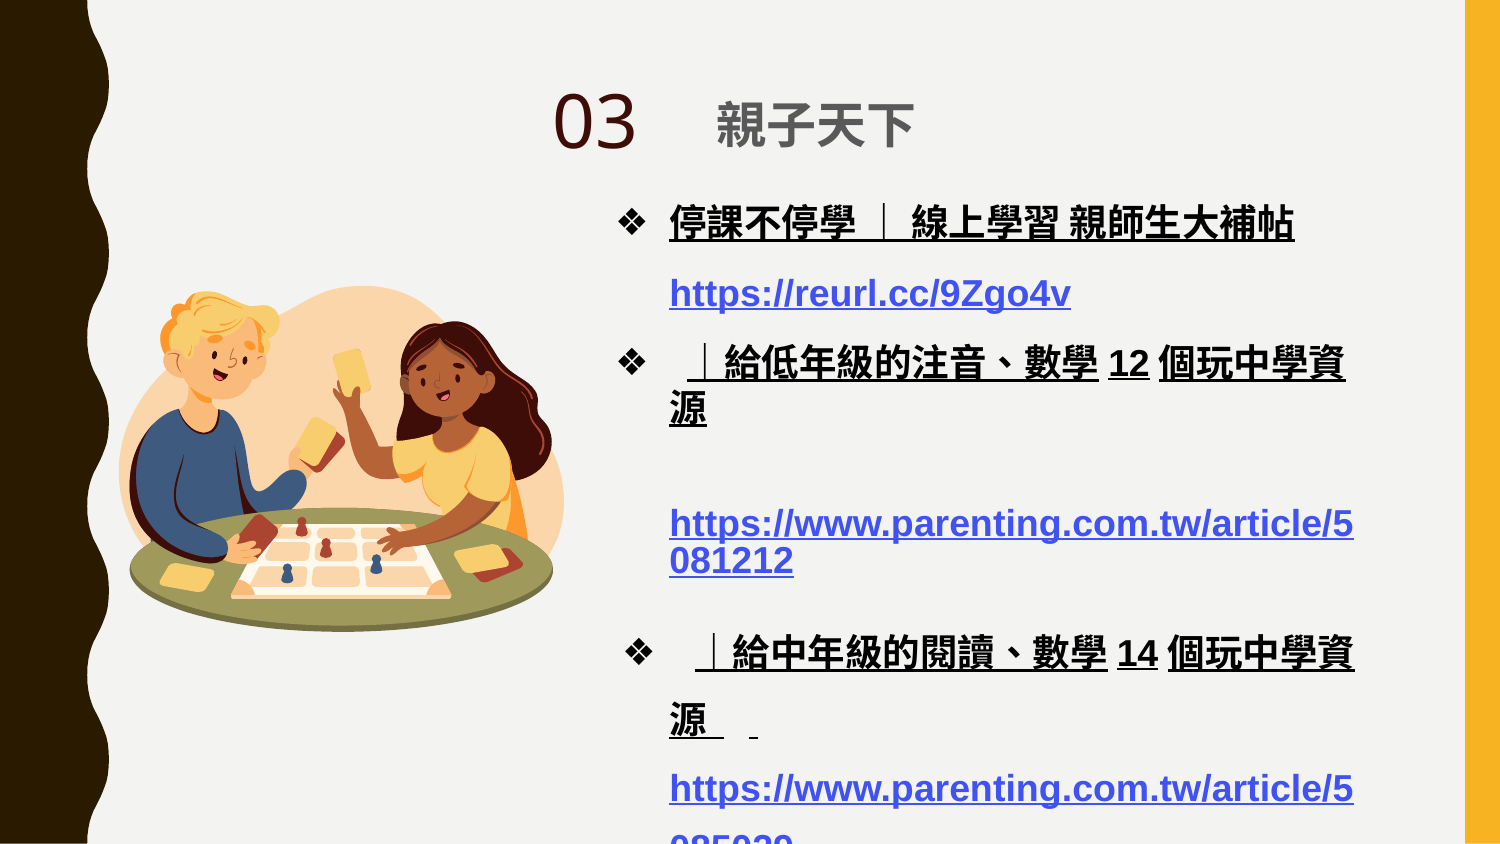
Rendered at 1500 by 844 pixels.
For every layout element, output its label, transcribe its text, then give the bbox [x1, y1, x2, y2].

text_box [118, 285, 565, 632]
text_box 03 [489, 26, 702, 210]
subtitle 親子天下 [701, 72, 1045, 159]
text_box 停課不停學 ｜ 線上學習 親師生大補帖 https://reurl.cc/9Zgo4v ｜給低年級的注音、數學12個玩中學資源 https://www.parenting.com.tw/article/5081212 ｜給中年級的閱讀、數學14個玩中學資源 https://www.parenting.com.tw/article/5085029 ｜給高年級的13個社會科玩中學資源 https://www.parenting.com.tw/article/5085035 [579, 183, 1381, 844]
